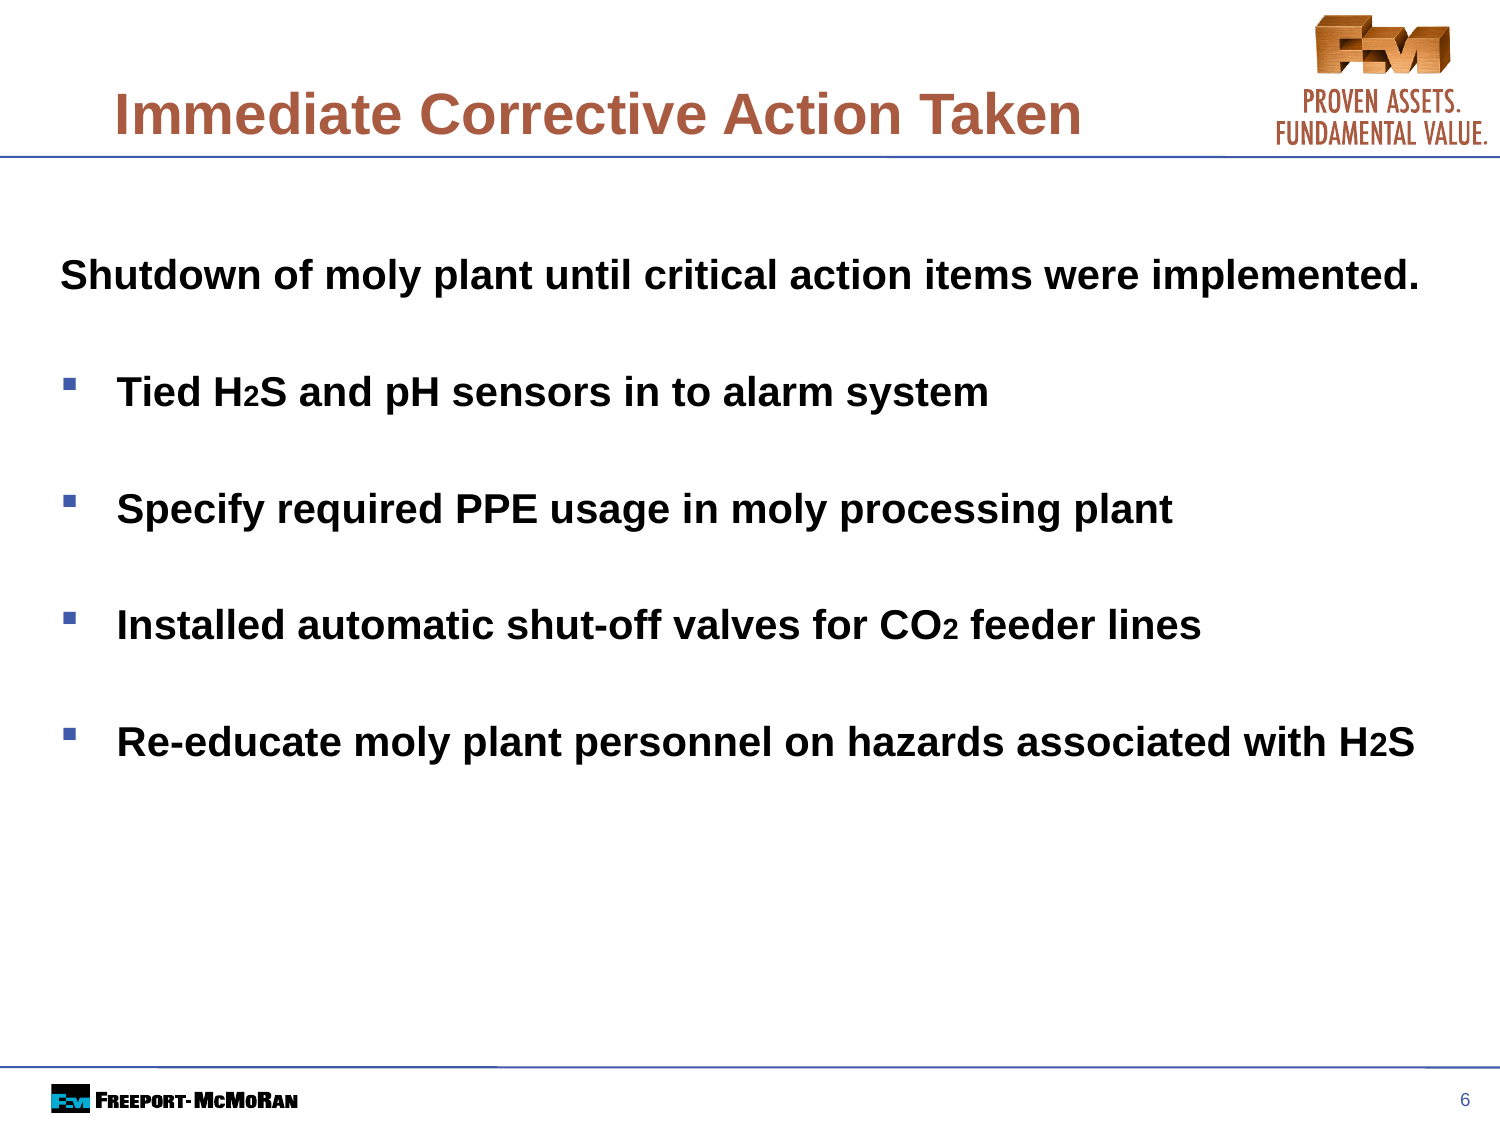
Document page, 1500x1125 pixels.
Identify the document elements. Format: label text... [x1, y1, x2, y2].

picture [1311, 12, 1453, 76]
list Shutdown of moly plant until critical action items were implemented. Tied H2S and pH sensors in to alarm system Specify required PPE usage in moly processing plant Installed automatic shut-off valves for CO2 feeder lines Re-educate moly plant personnel on hazards associated with H2S [45, 240, 1448, 1066]
slide_number 6 [1434, 1080, 1496, 1124]
title Immediate Corrective Action Taken [99, 44, 1271, 155]
